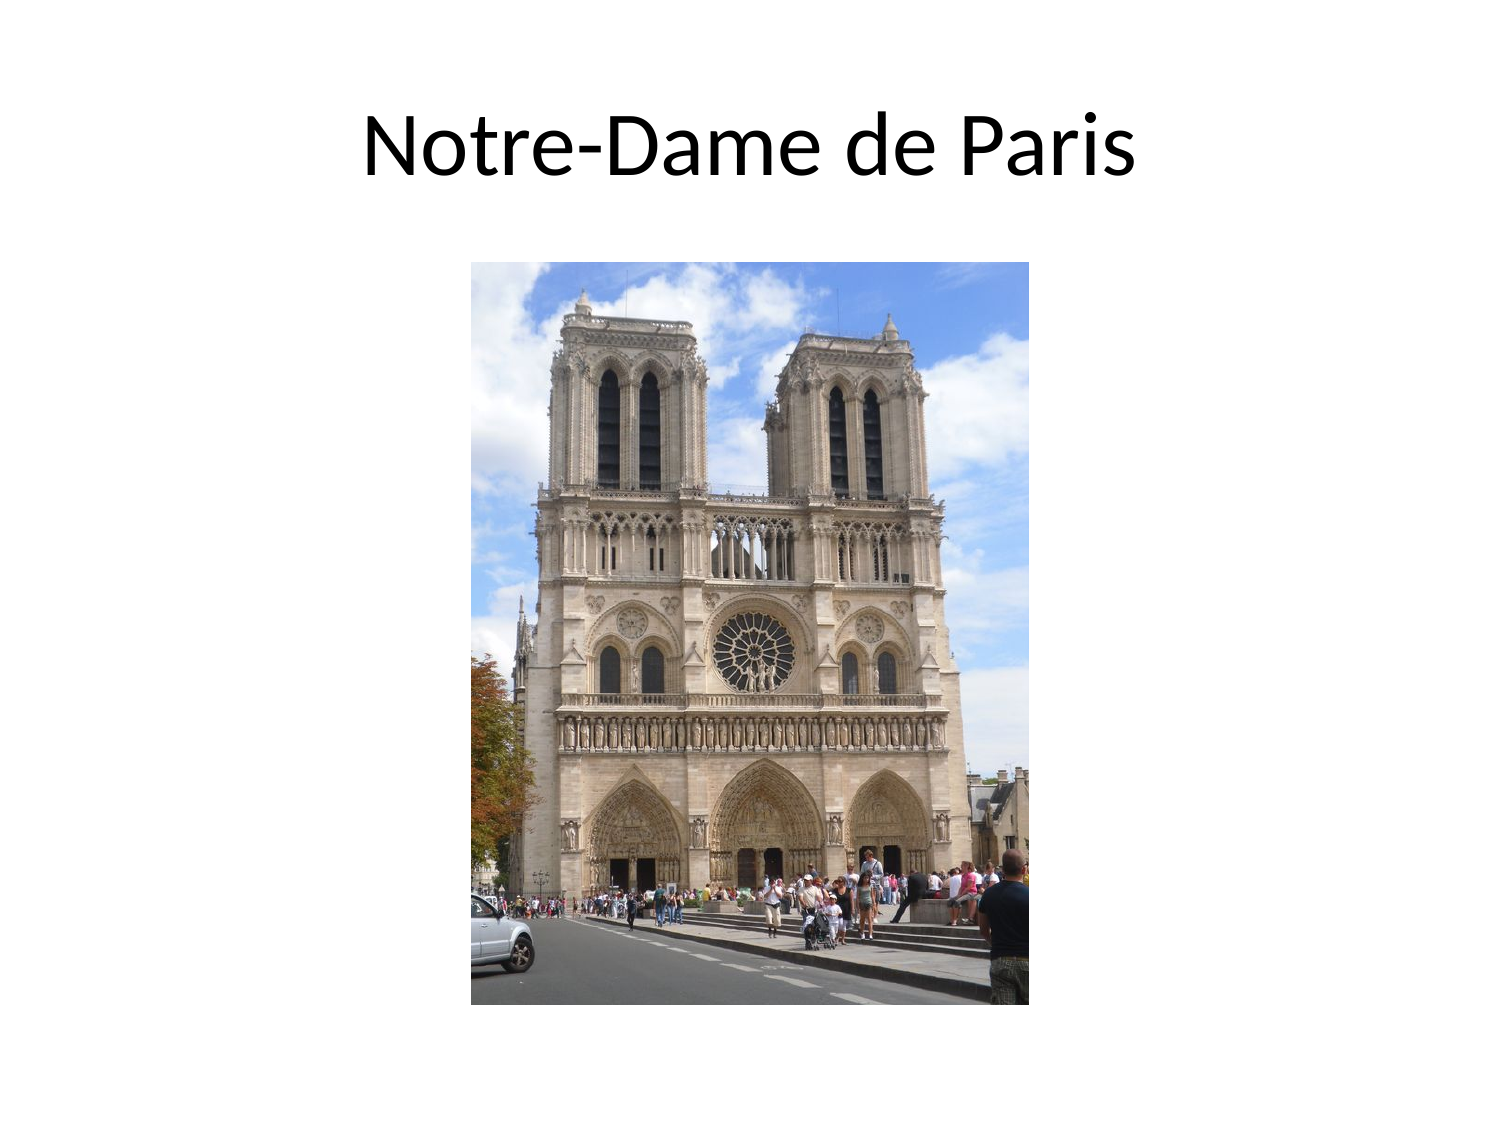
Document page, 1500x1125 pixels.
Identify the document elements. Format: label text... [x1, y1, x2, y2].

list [471, 262, 1029, 1006]
title Notre-Dame de Paris [75, 45, 1425, 233]
